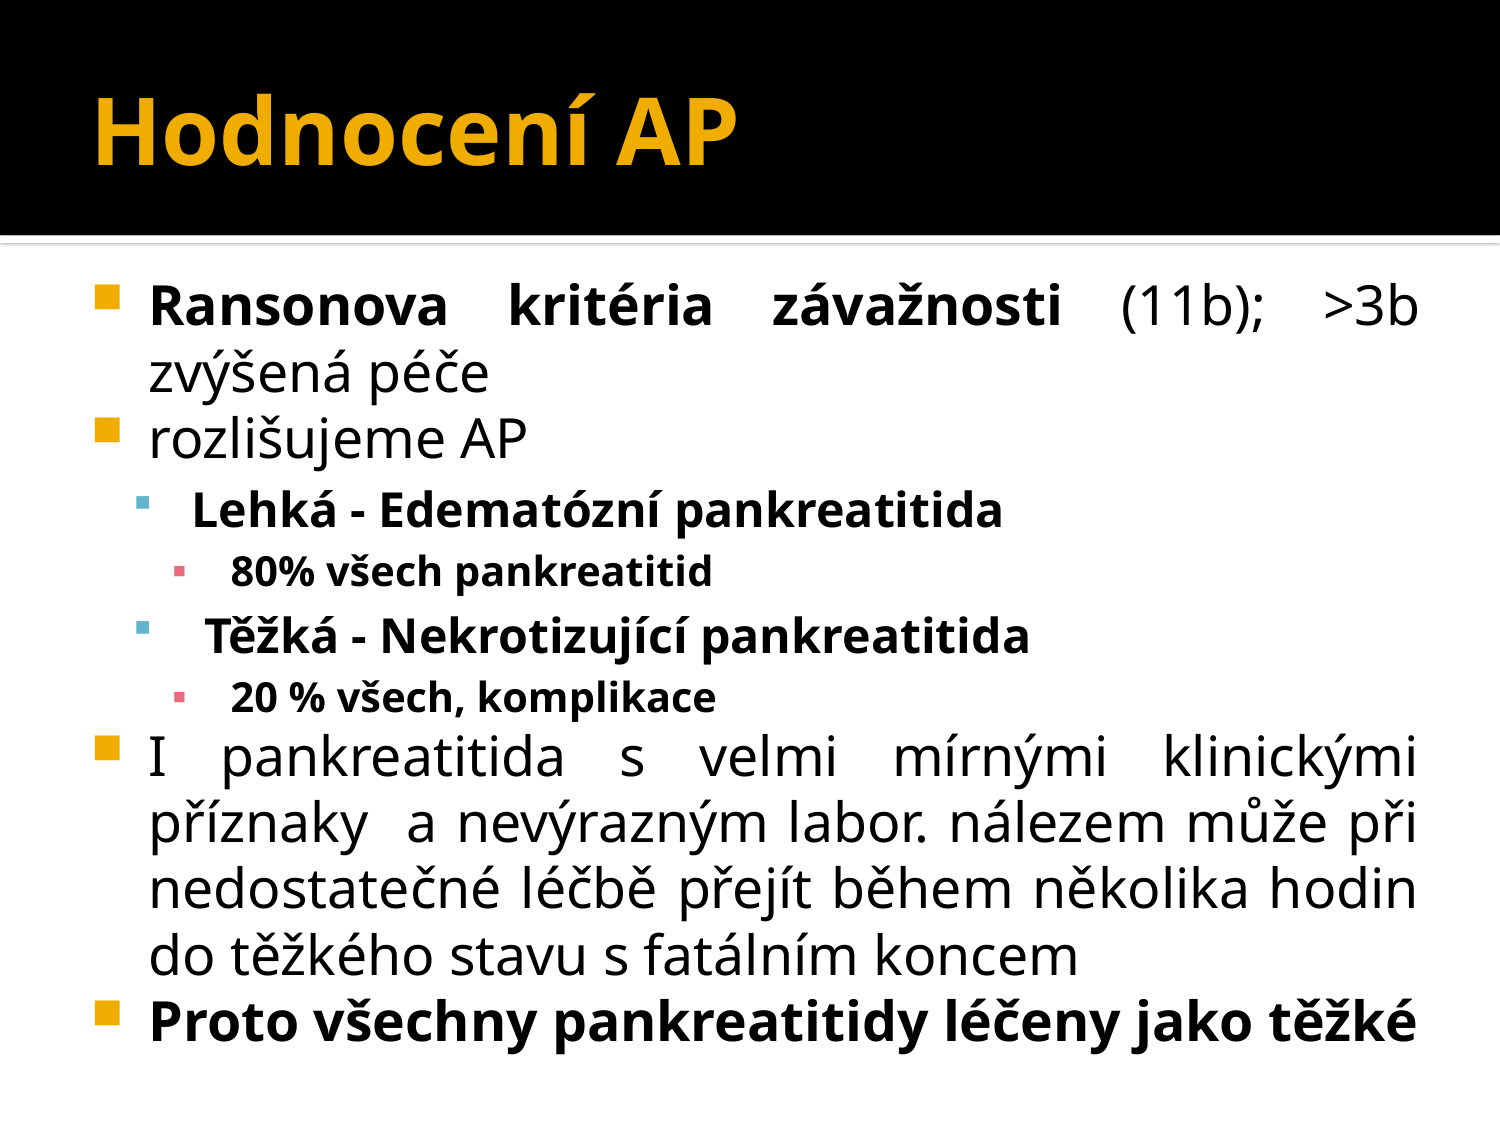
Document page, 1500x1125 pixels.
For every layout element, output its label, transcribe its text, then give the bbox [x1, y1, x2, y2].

list Ransonova kritéria závažnosti (11b); >3b zvýšená péče rozlišujeme AP Lehká - Edematózní pankreatitida 80% všech pankreatitid Těžká - Nekrotizující pankreatitida 20 % všech, komplikace I pankreatitida s velmi mírnými klinickými příznaky a nevýrazným labor. nálezem může při nedostatečné léčbě přejít během několika hodin do těžkého stavu s fatálním koncem Proto všechny pankreatitidy léčeny jako těžké [75, 255, 1436, 1083]
title Hodnocení AP [75, 25, 1425, 231]
